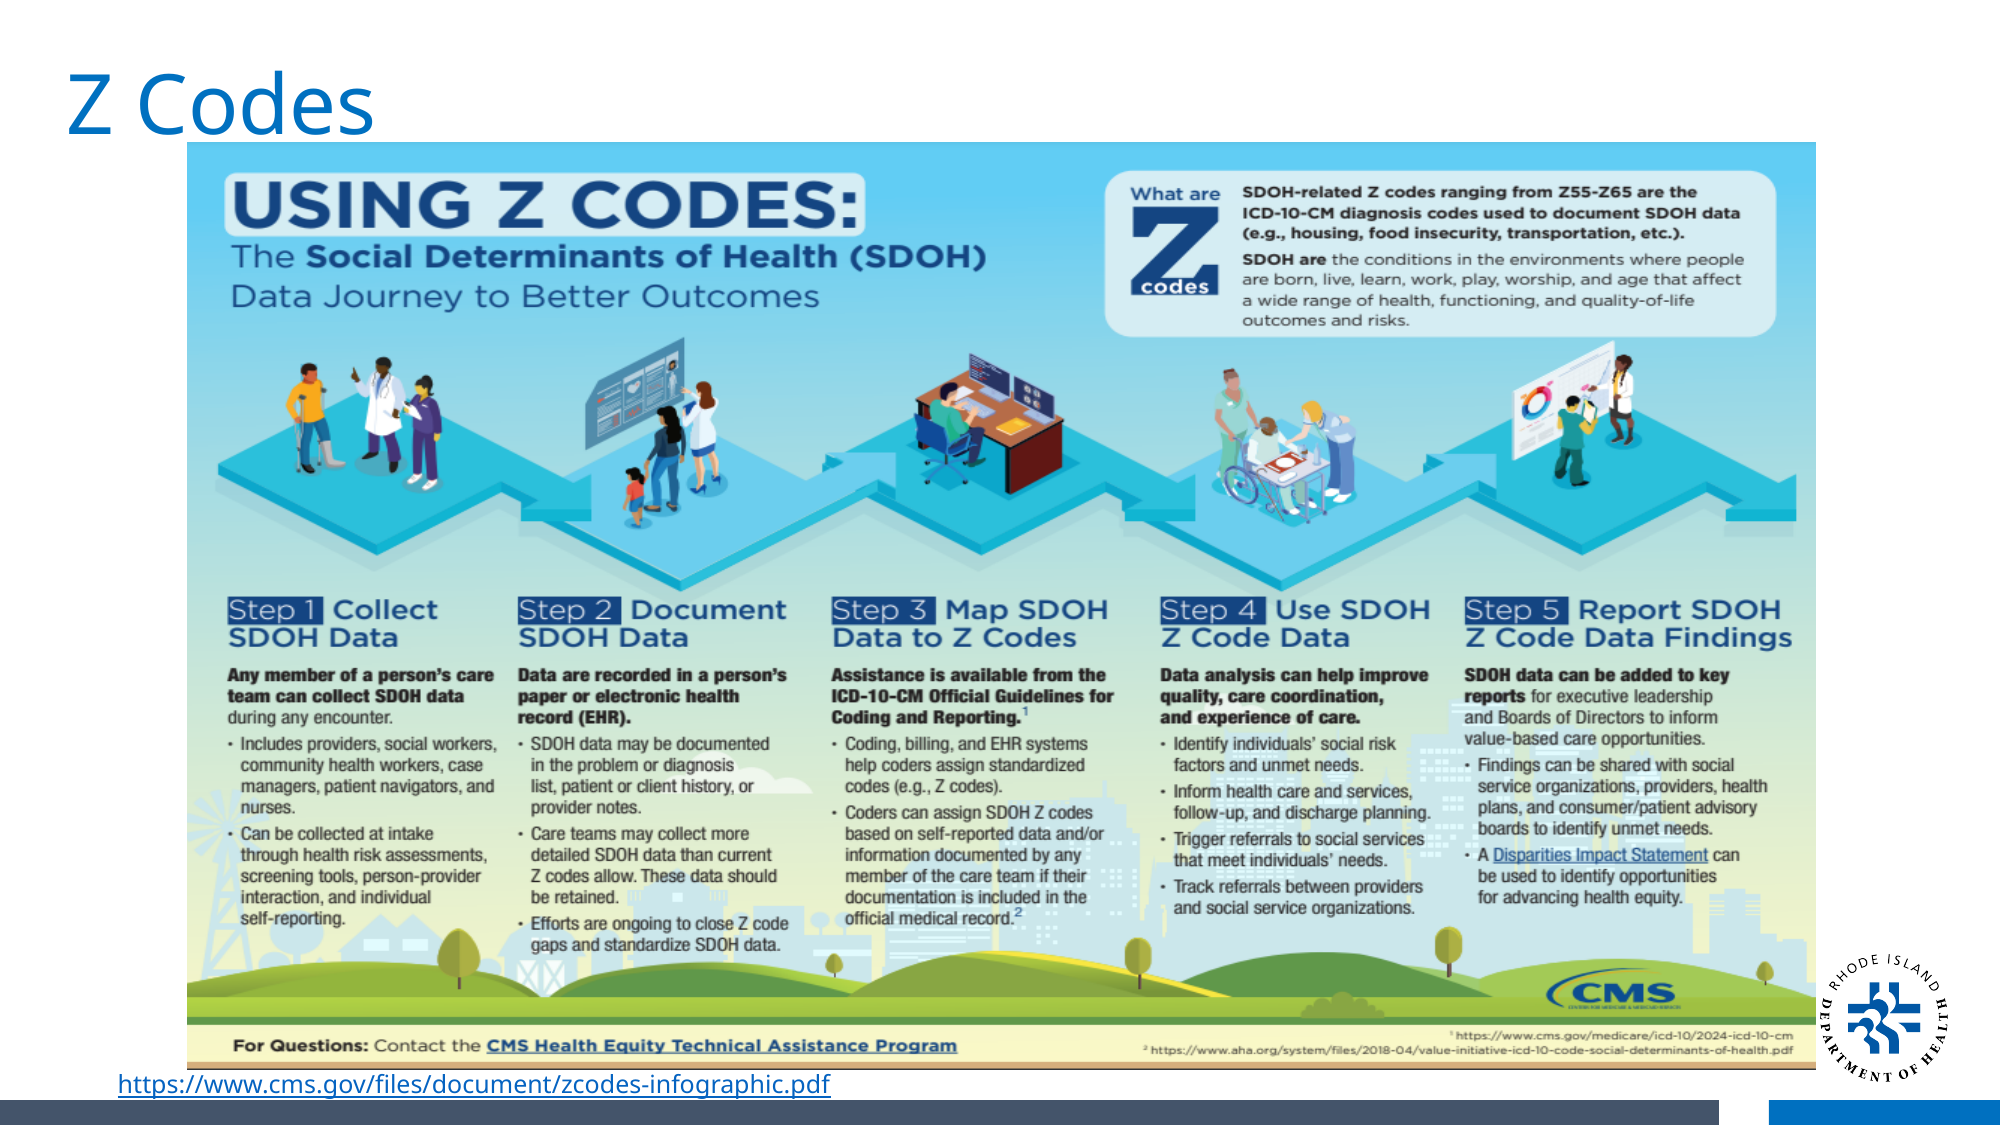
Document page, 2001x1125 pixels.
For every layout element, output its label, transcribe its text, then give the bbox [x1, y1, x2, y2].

title Z Codes [51, 54, 1952, 162]
text_box https://www.cms.gov/files/document/zcodes-infographic.pdf [102, 1061, 1700, 1125]
picture [1820, 954, 1948, 1082]
picture [187, 142, 1816, 1070]
